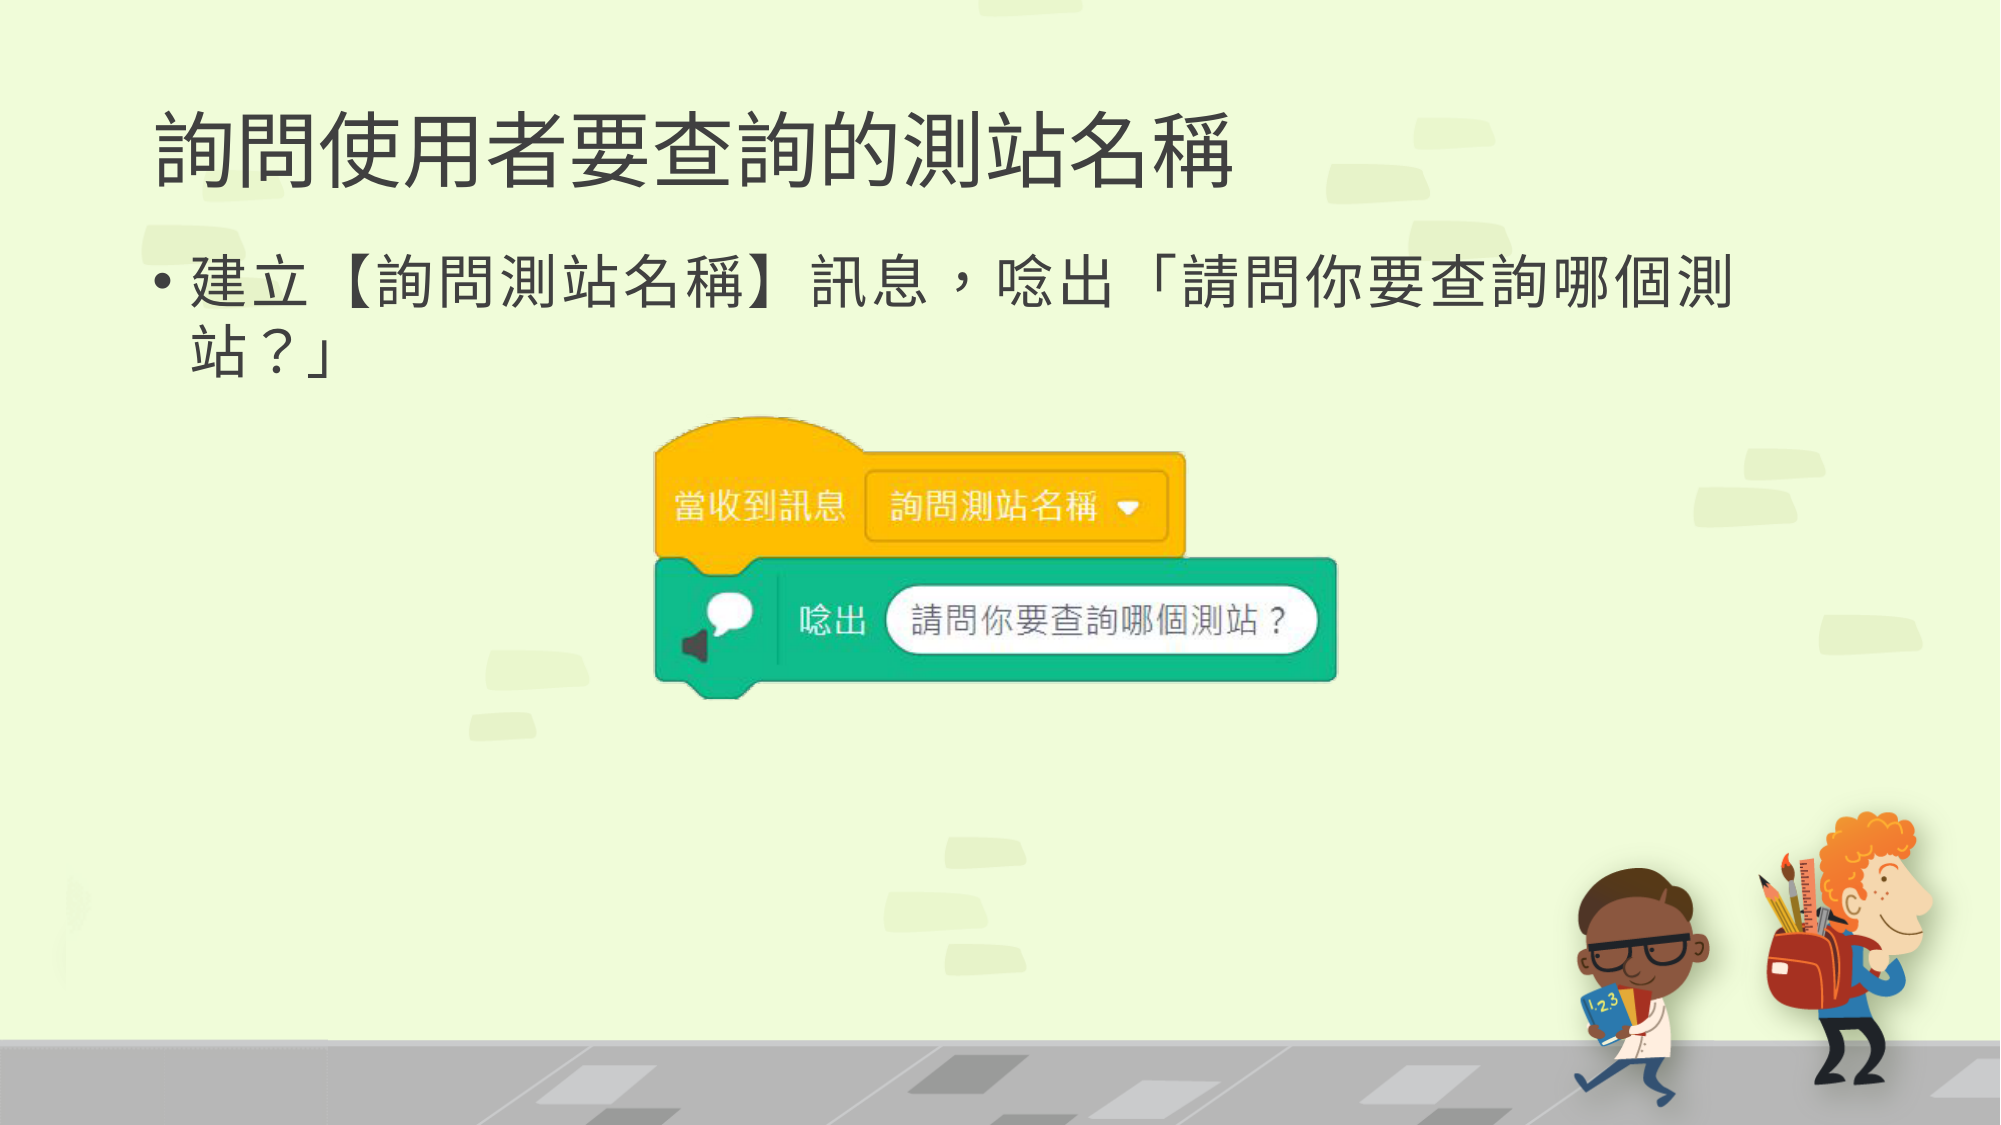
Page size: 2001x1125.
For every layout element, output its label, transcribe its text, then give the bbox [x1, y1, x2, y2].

title 詢問使用者要查詢的測站名稱 [137, 59, 1750, 237]
list 建立【詢問測站名稱】訊息，唸出「請問你要查詢哪個測站？」 [137, 237, 1750, 1024]
picture [0, 0, 2000, 1125]
